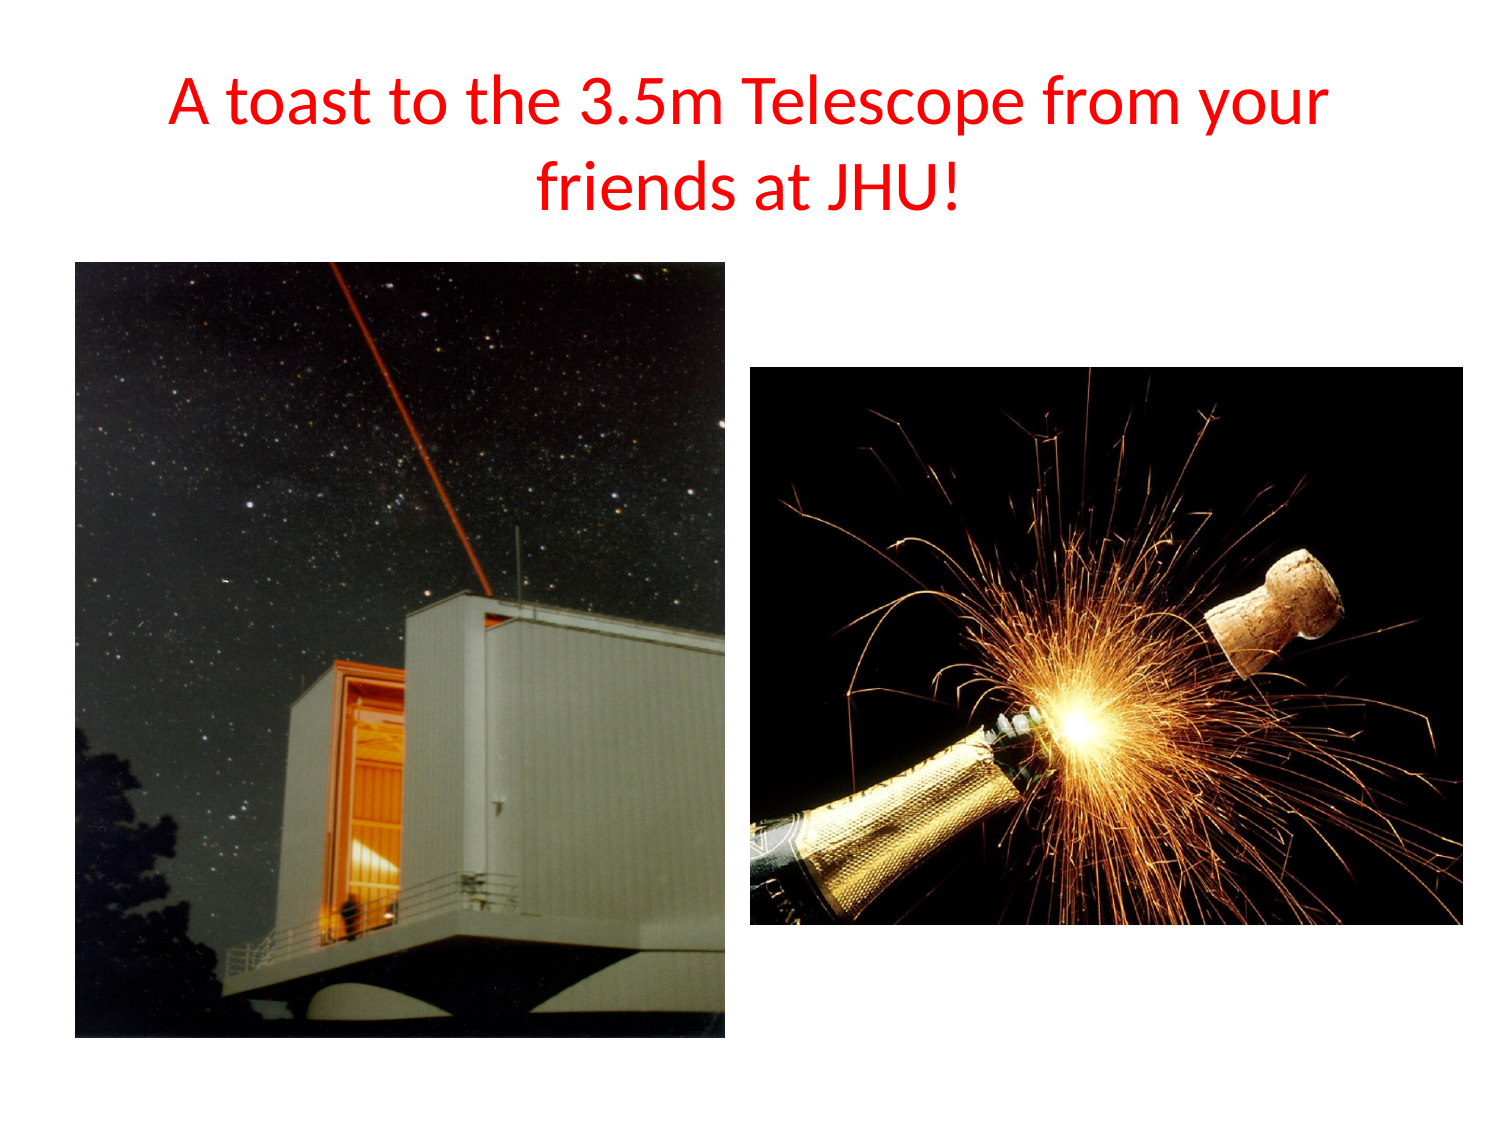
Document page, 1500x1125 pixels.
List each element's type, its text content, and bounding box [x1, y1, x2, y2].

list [749, 367, 1463, 926]
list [74, 262, 726, 1038]
title A toast to the 3.5m Telescope from your friends at JHU! [75, 45, 1425, 233]
